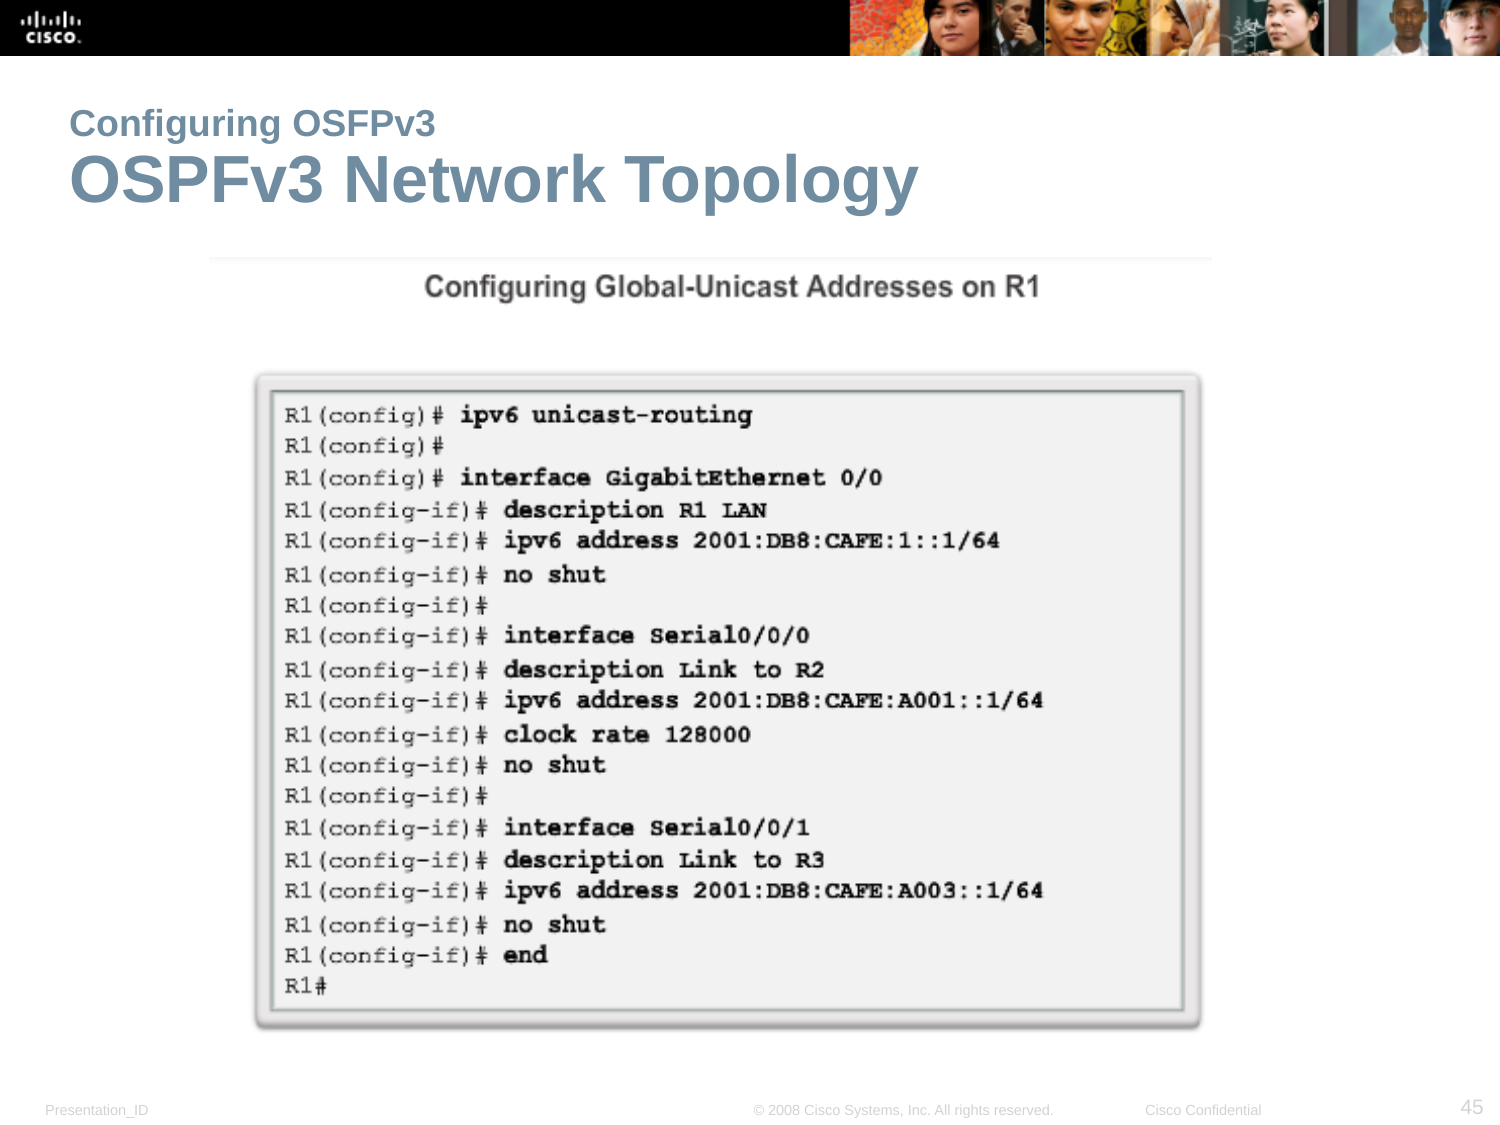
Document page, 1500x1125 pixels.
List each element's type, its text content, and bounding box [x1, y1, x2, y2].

picture [0, 0, 1500, 56]
title Configuring OSFPv3 OSPFv3 Network Topology [55, 80, 1444, 224]
picture [209, 257, 1212, 1046]
